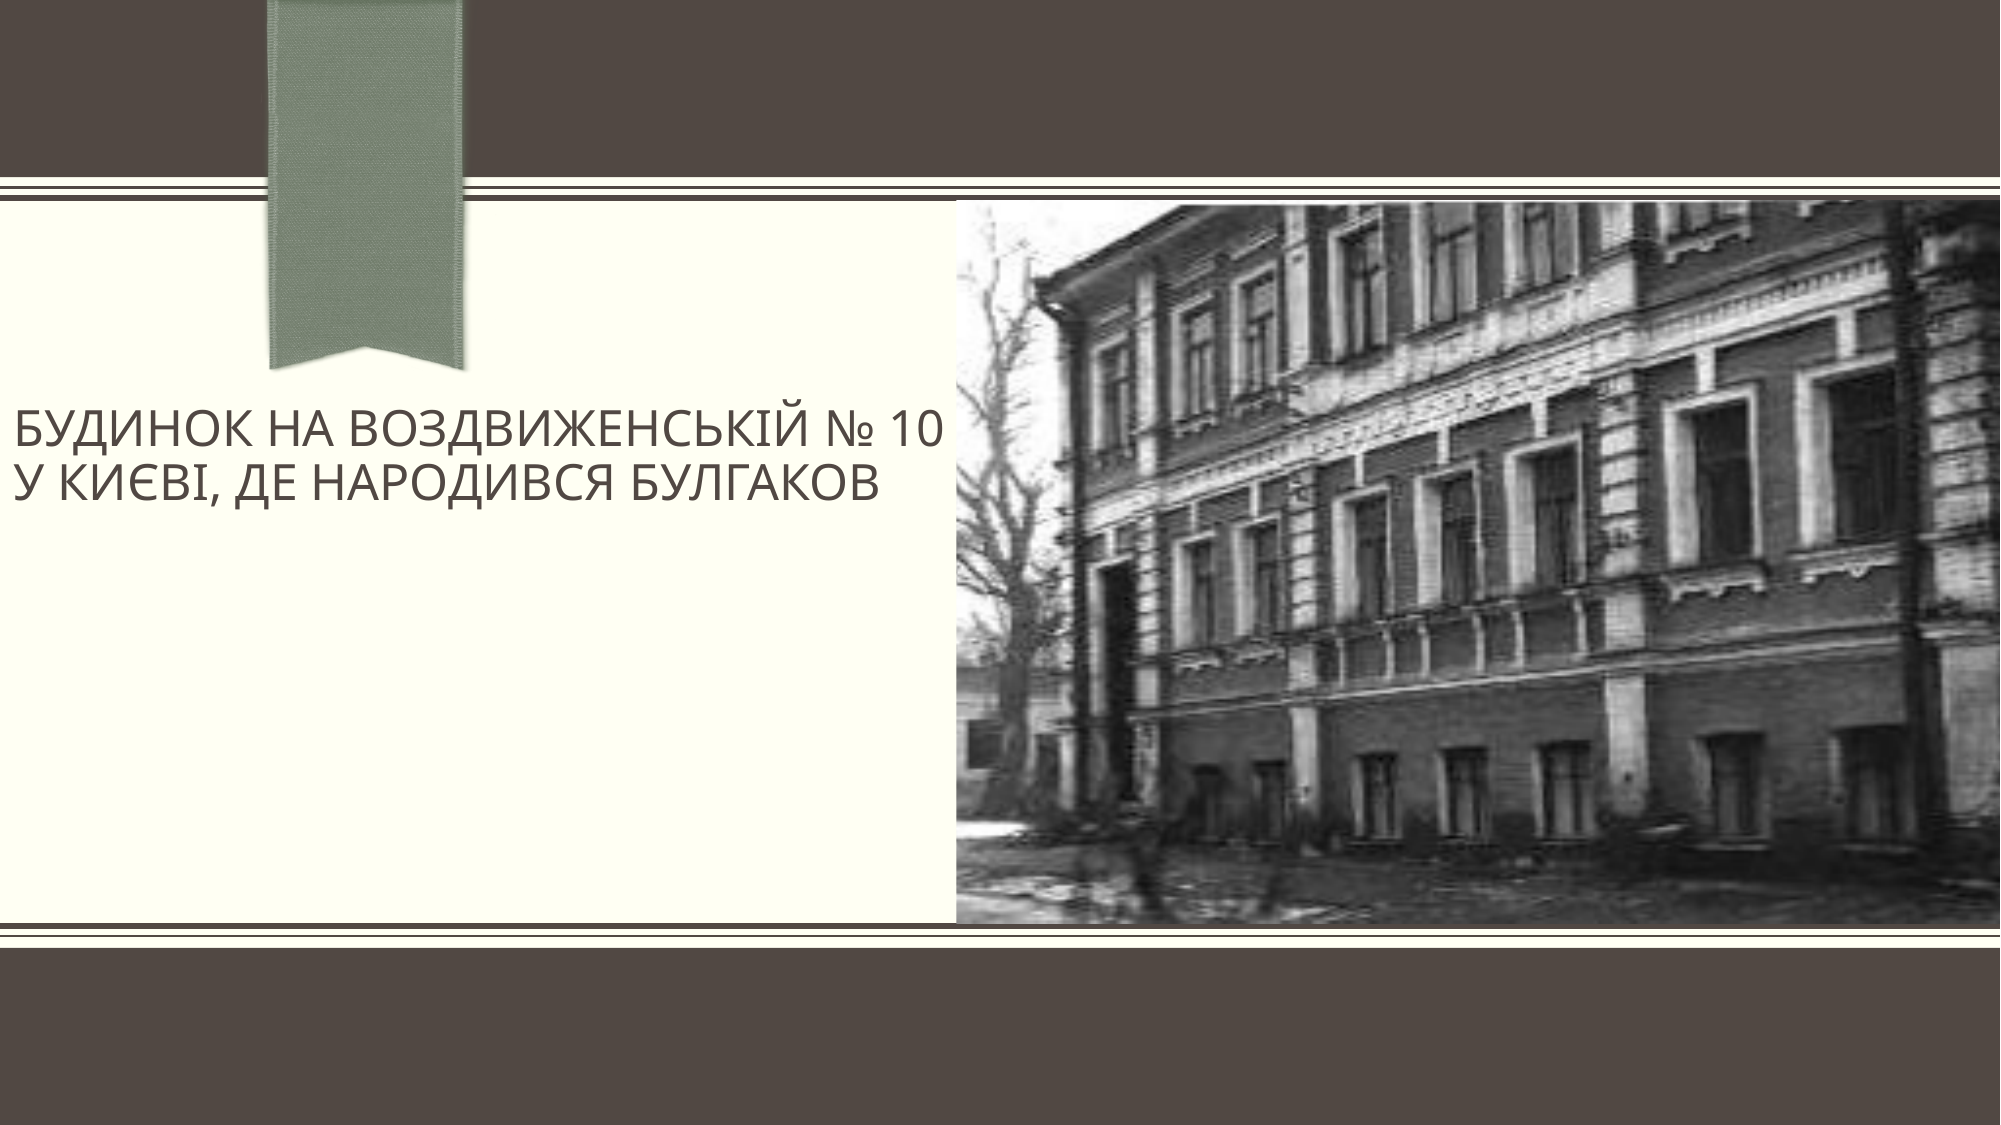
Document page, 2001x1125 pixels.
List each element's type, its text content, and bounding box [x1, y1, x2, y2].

title Будинок на Воздвиженській № 10 у Києві, де народився Булгаков [13, 189, 947, 726]
picture [956, 200, 2000, 924]
